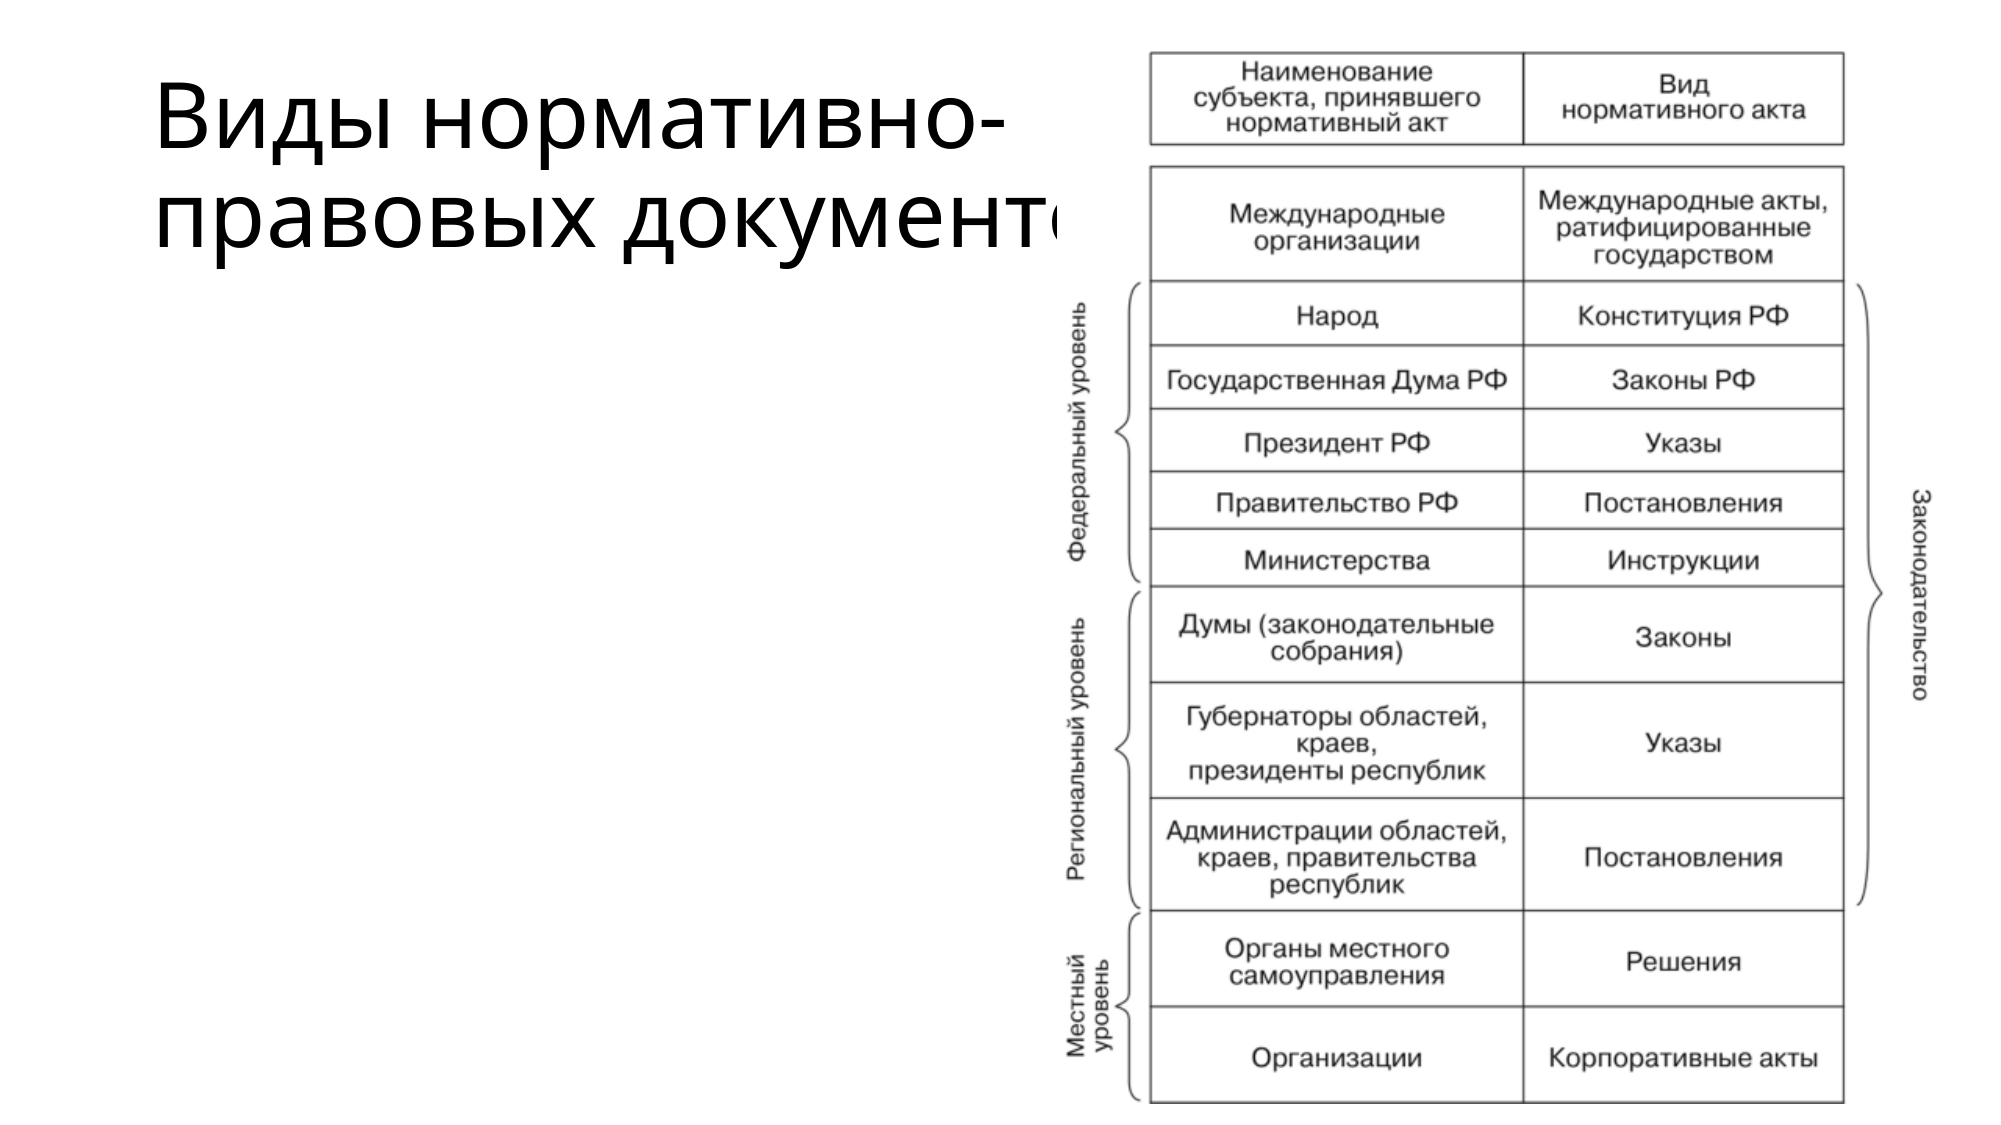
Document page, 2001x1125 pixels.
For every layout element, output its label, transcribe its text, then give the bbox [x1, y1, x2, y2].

title Виды нормативно- правовых документов [137, 59, 1057, 278]
picture [1057, 44, 1949, 1104]
